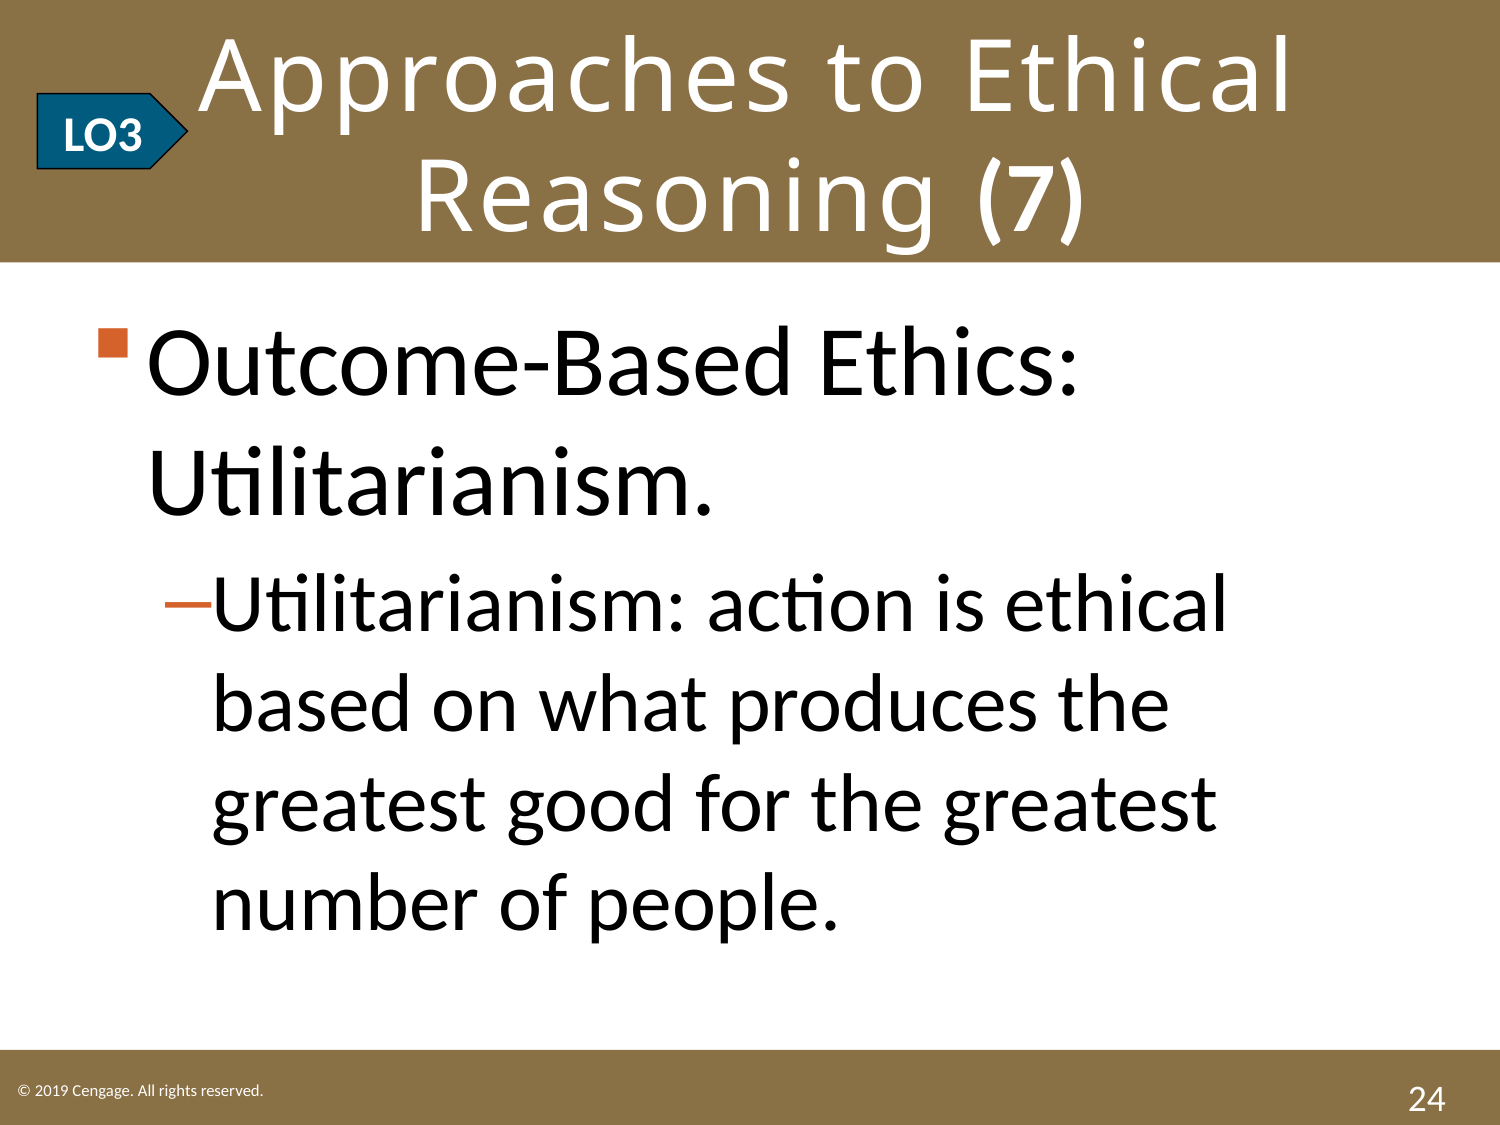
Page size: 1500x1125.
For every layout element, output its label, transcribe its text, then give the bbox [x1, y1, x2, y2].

title Approaches to Ethical Reasoning (7) [0, 0, 1500, 264]
slide_number 24 [1110, 1074, 1461, 1119]
text_box LO3 [37, 93, 188, 169]
list Outcome-Based Ethics: Utilitarianism. Utilitarianism: action is ethical based on what produces the greatest good for the greatest number of people. [75, 287, 1425, 1031]
